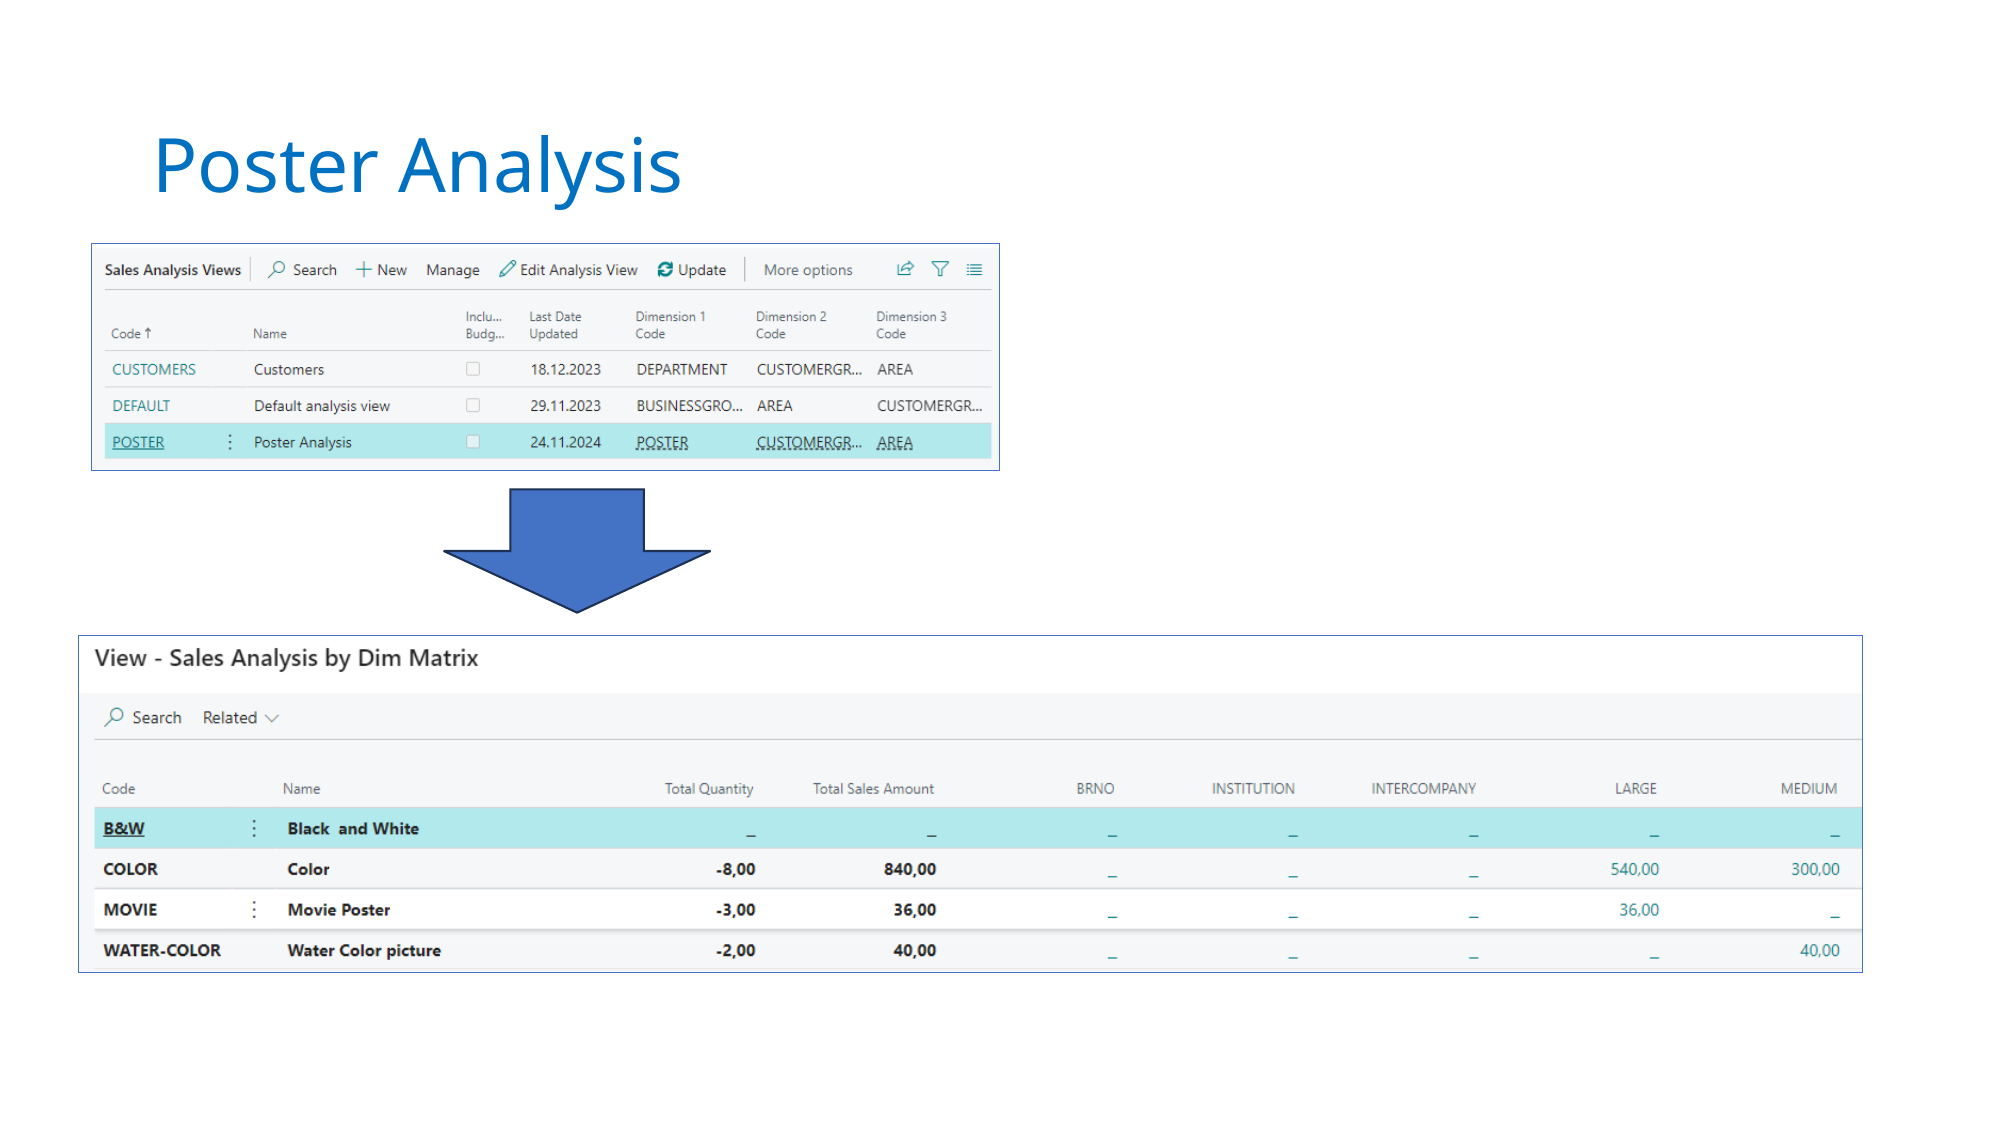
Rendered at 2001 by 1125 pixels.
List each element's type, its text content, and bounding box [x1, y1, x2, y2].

picture [91, 243, 1000, 471]
title Poster Analysis [137, 59, 1863, 278]
picture [78, 635, 1863, 973]
text_box [443, 488, 711, 614]
